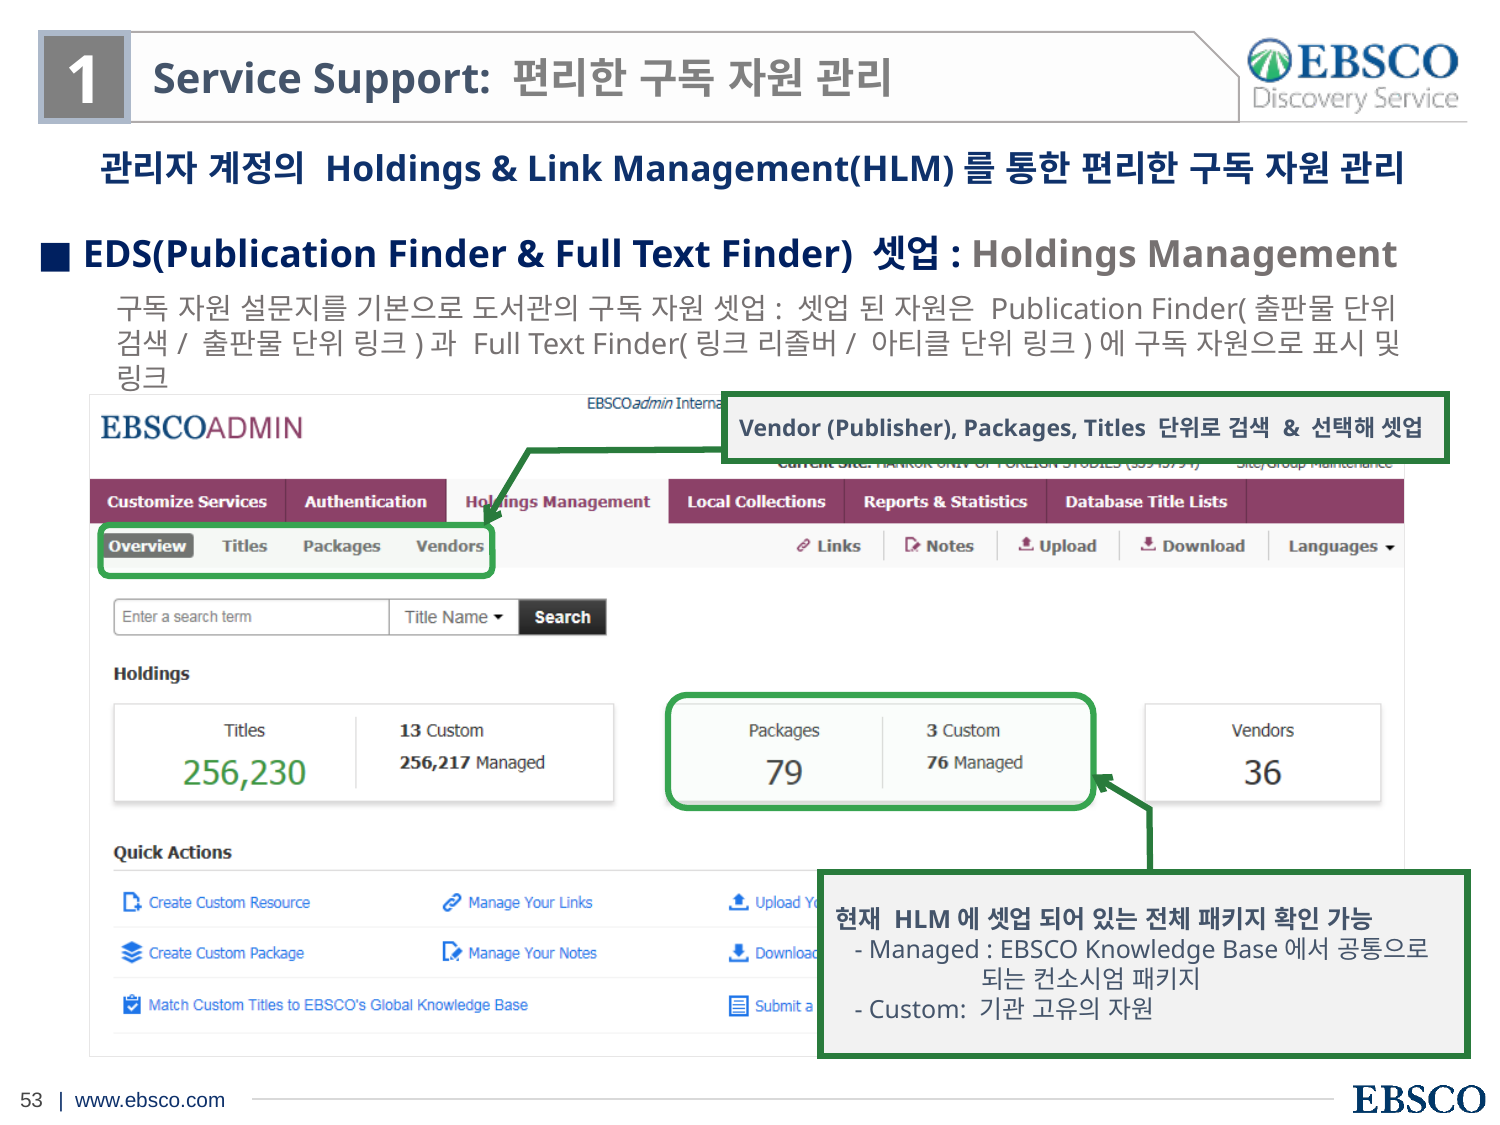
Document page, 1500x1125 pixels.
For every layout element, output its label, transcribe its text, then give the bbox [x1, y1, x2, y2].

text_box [41, 31, 1468, 123]
picture [89, 394, 1405, 1056]
text_box 관리자 계정의 Holdings & Link Management(HLM)를 통한 편리한 구독 자원 관리 [41, 133, 1466, 231]
text_box Vendor (Publisher), Packages, Titles 단위로 검색 & 선택해 셋업 [723, 393, 1448, 462]
text_box 현재 HLM에 셋업 되어 있는 전체 패키지 확인 가능 - Managed : EBSCO Knowledge Base에서 공통으로 되는 컨소시엄 패키지 - Custom: 기관 고유의 자원 [819, 871, 1468, 1057]
text_box ■ EDS(Publication Finder & Full Text Finder) 셋업: Holdings Management [22, 222, 1414, 283]
text_box 구독 자원 설문지를 기본으로 도서관의 구독 자원 셋업: 셋업 된 자원은 Publication Finder(출판물 단위 검색/ 출판물 단위 링크)과 Full Text Finder(링크 리졸버/ 아티클 단위 링크)에 구독 자원으로 표시 및 링크 [101, 283, 1448, 394]
picture [1353, 1085, 1486, 1113]
